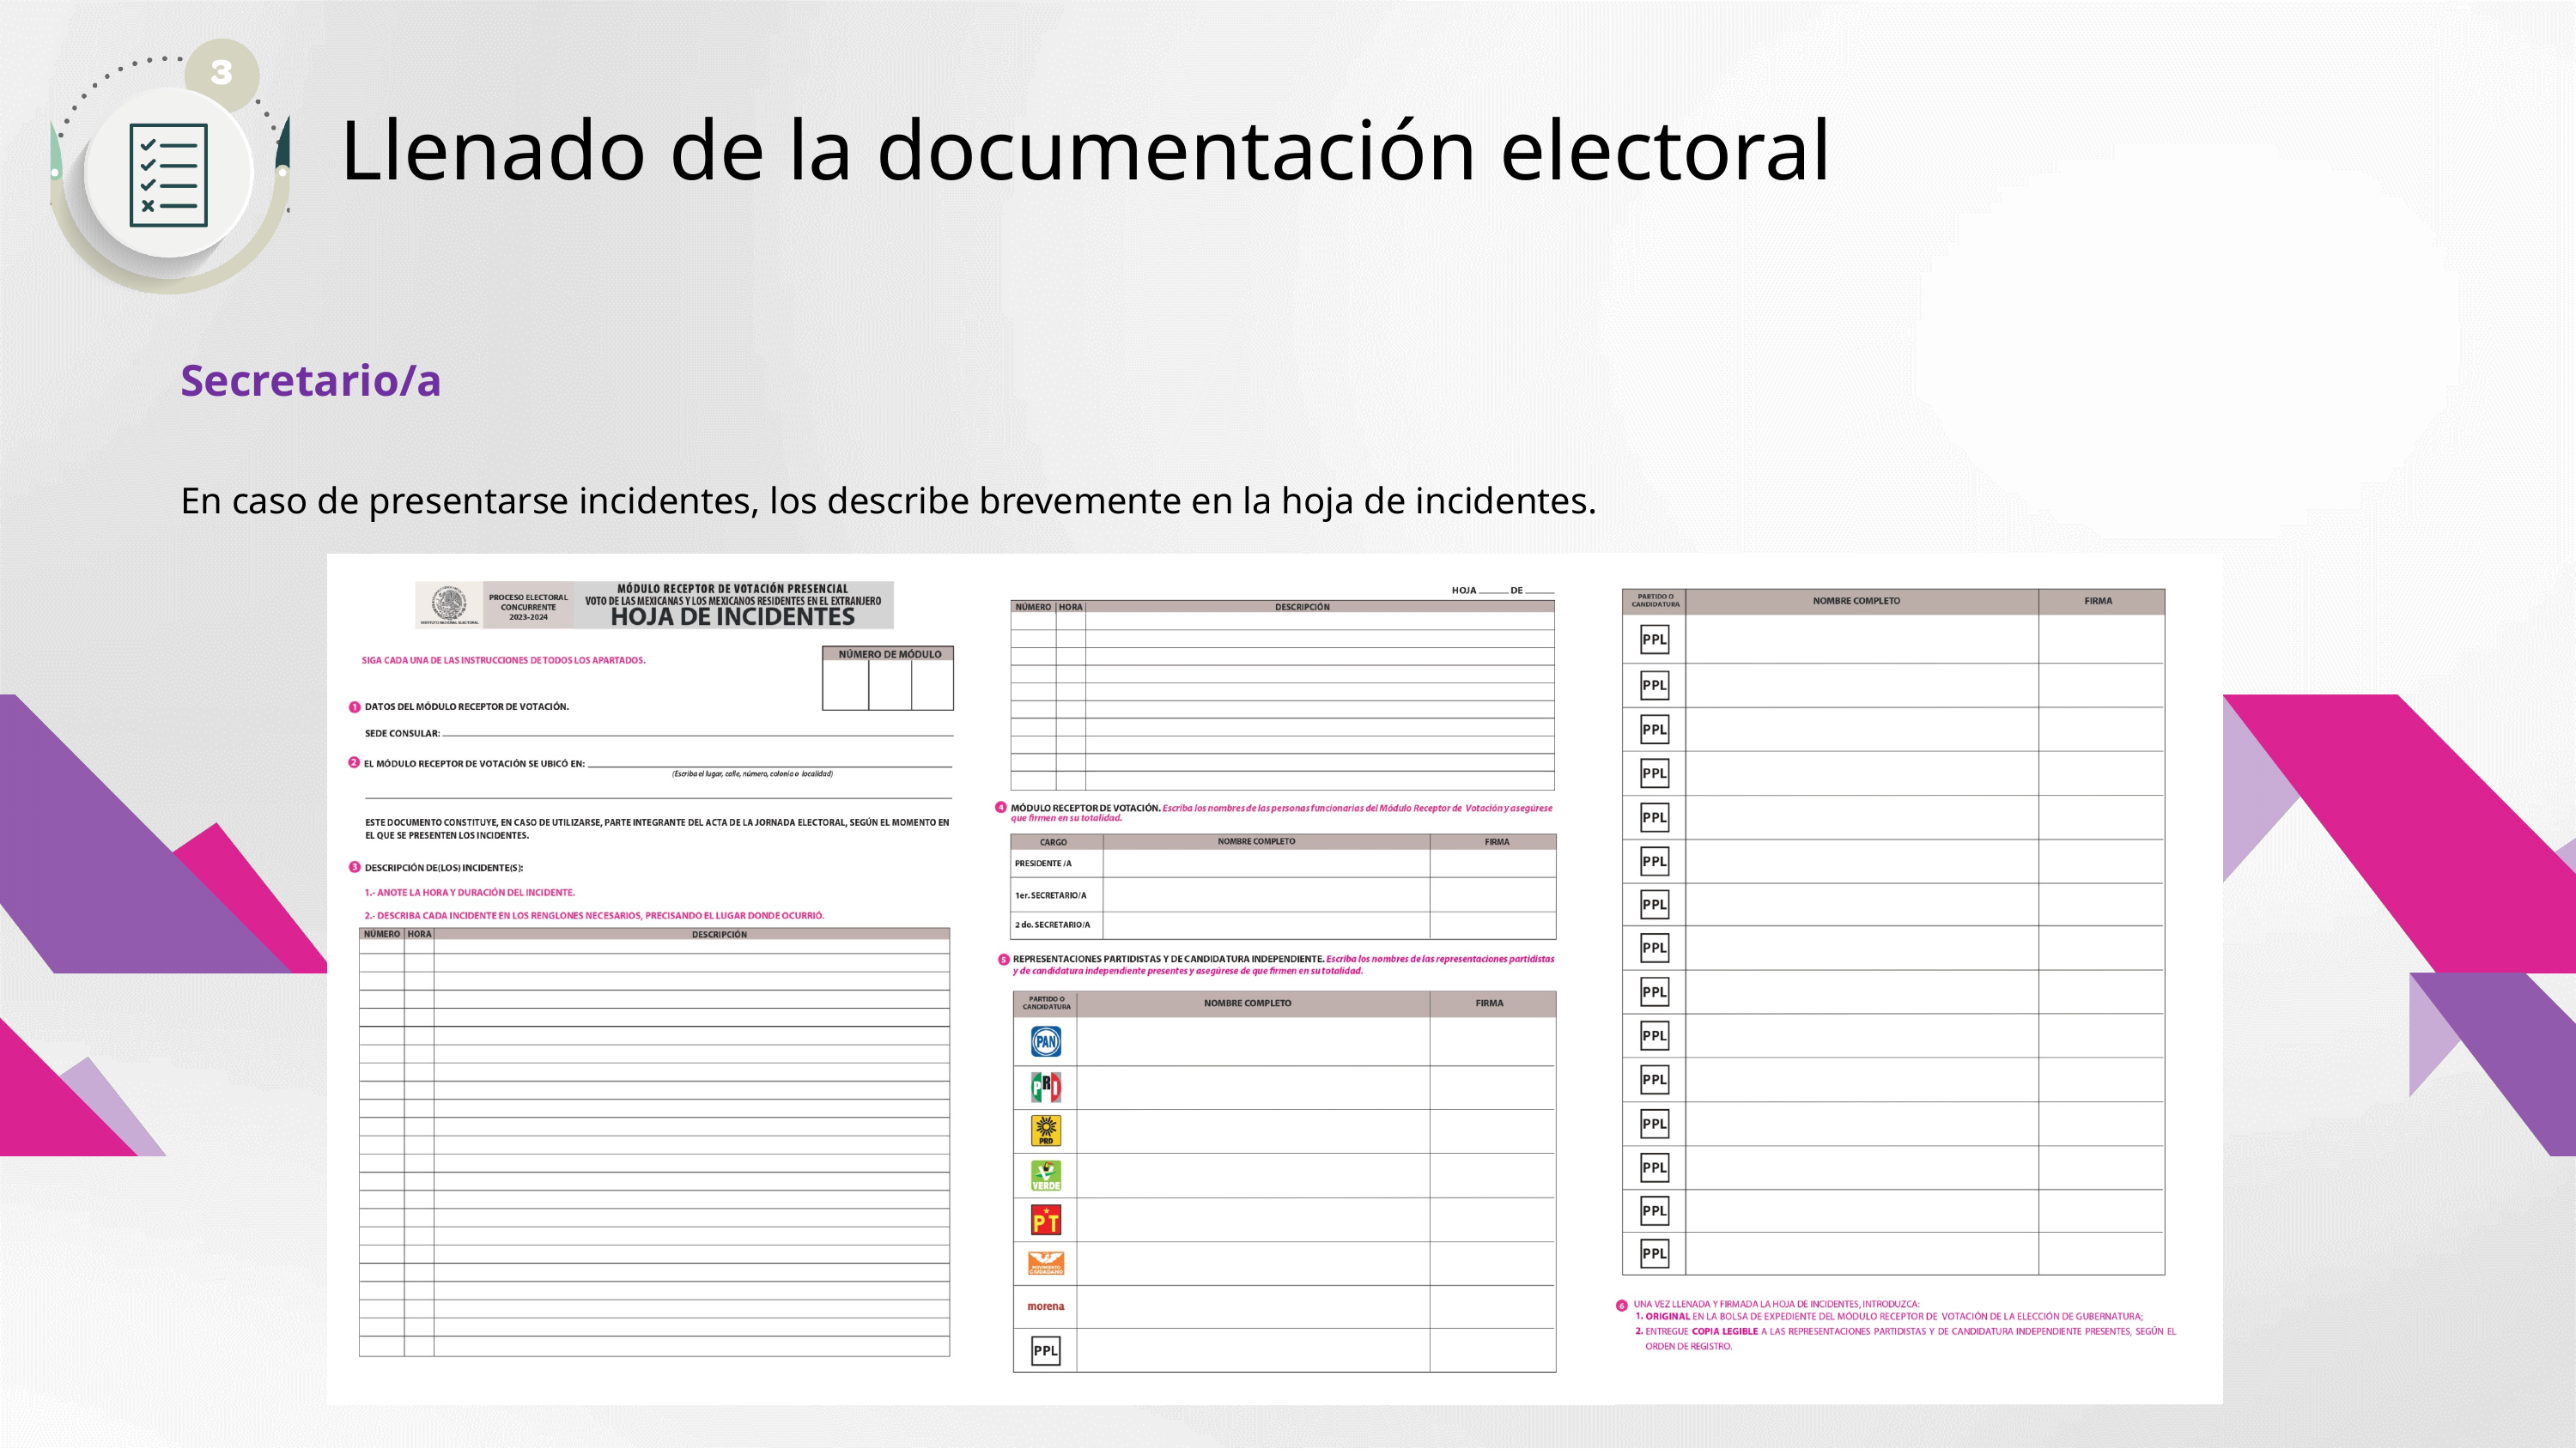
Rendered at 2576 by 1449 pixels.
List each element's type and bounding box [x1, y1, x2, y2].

picture [50, 29, 290, 298]
picture [327, 553, 2223, 1406]
text_box [0, 0, 2576, 1449]
